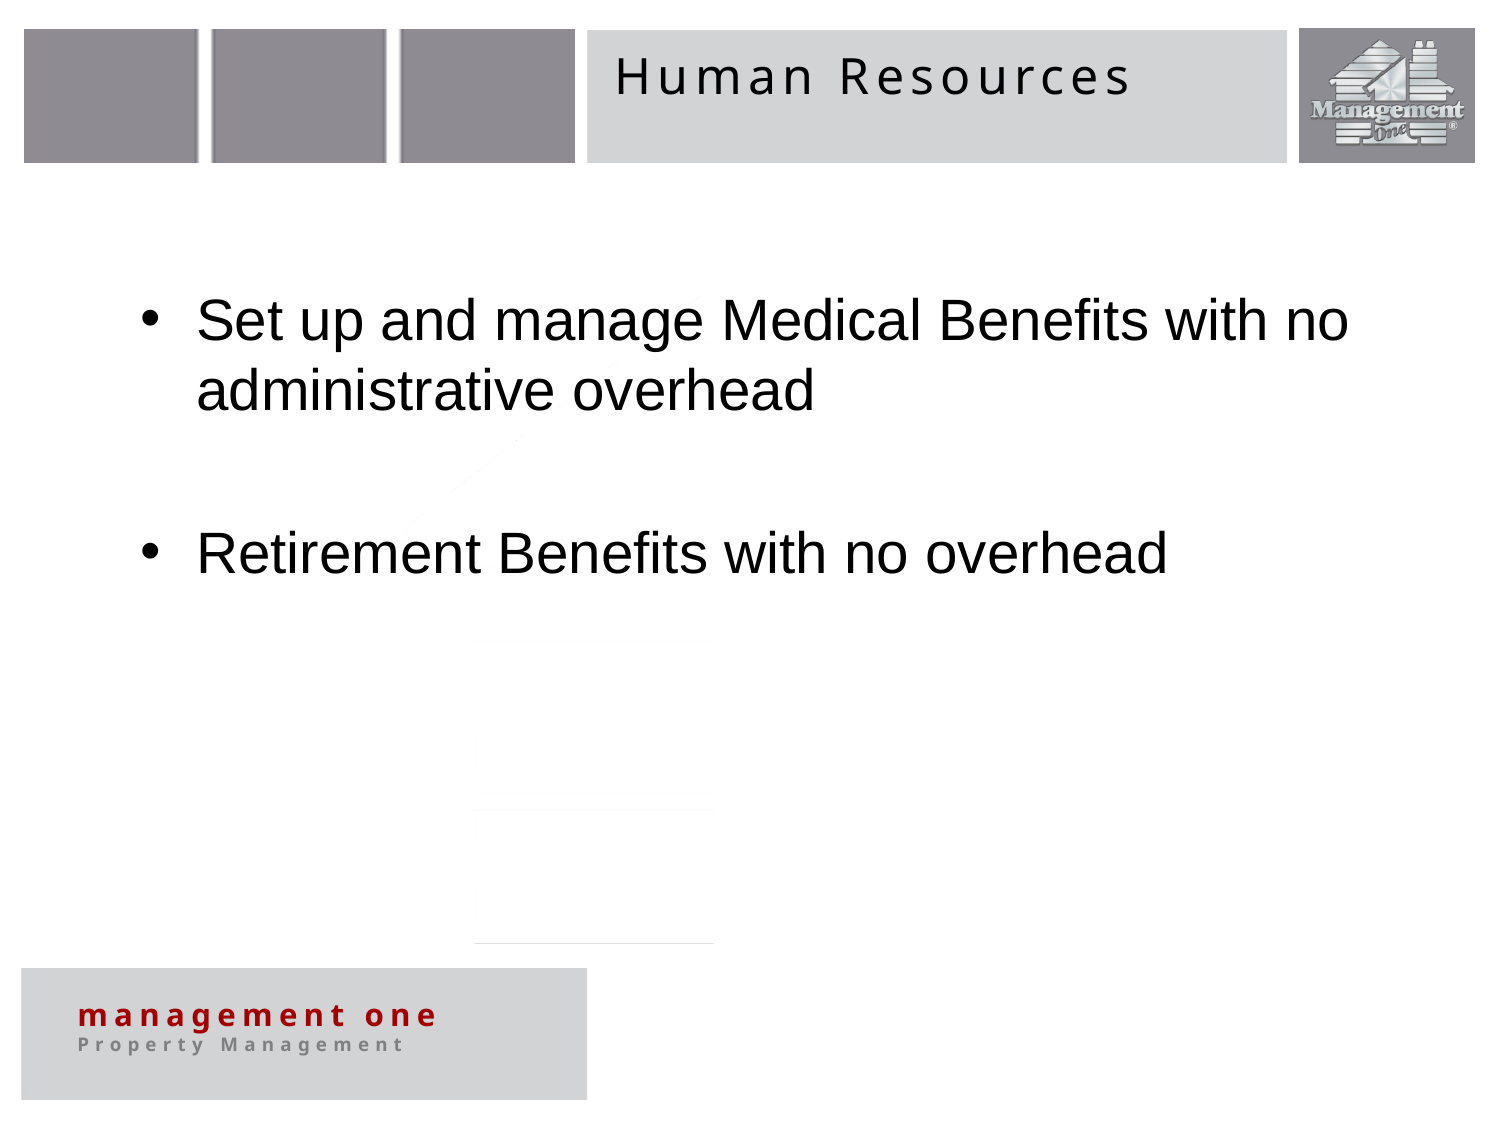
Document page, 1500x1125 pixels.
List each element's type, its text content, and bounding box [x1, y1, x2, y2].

picture [24, 28, 576, 163]
picture [587, 12, 1488, 183]
list Set up and manage Medical Benefits with no administrative overhead Retirement Benefits with no overhead [125, 182, 1450, 926]
picture [21, 253, 795, 1100]
